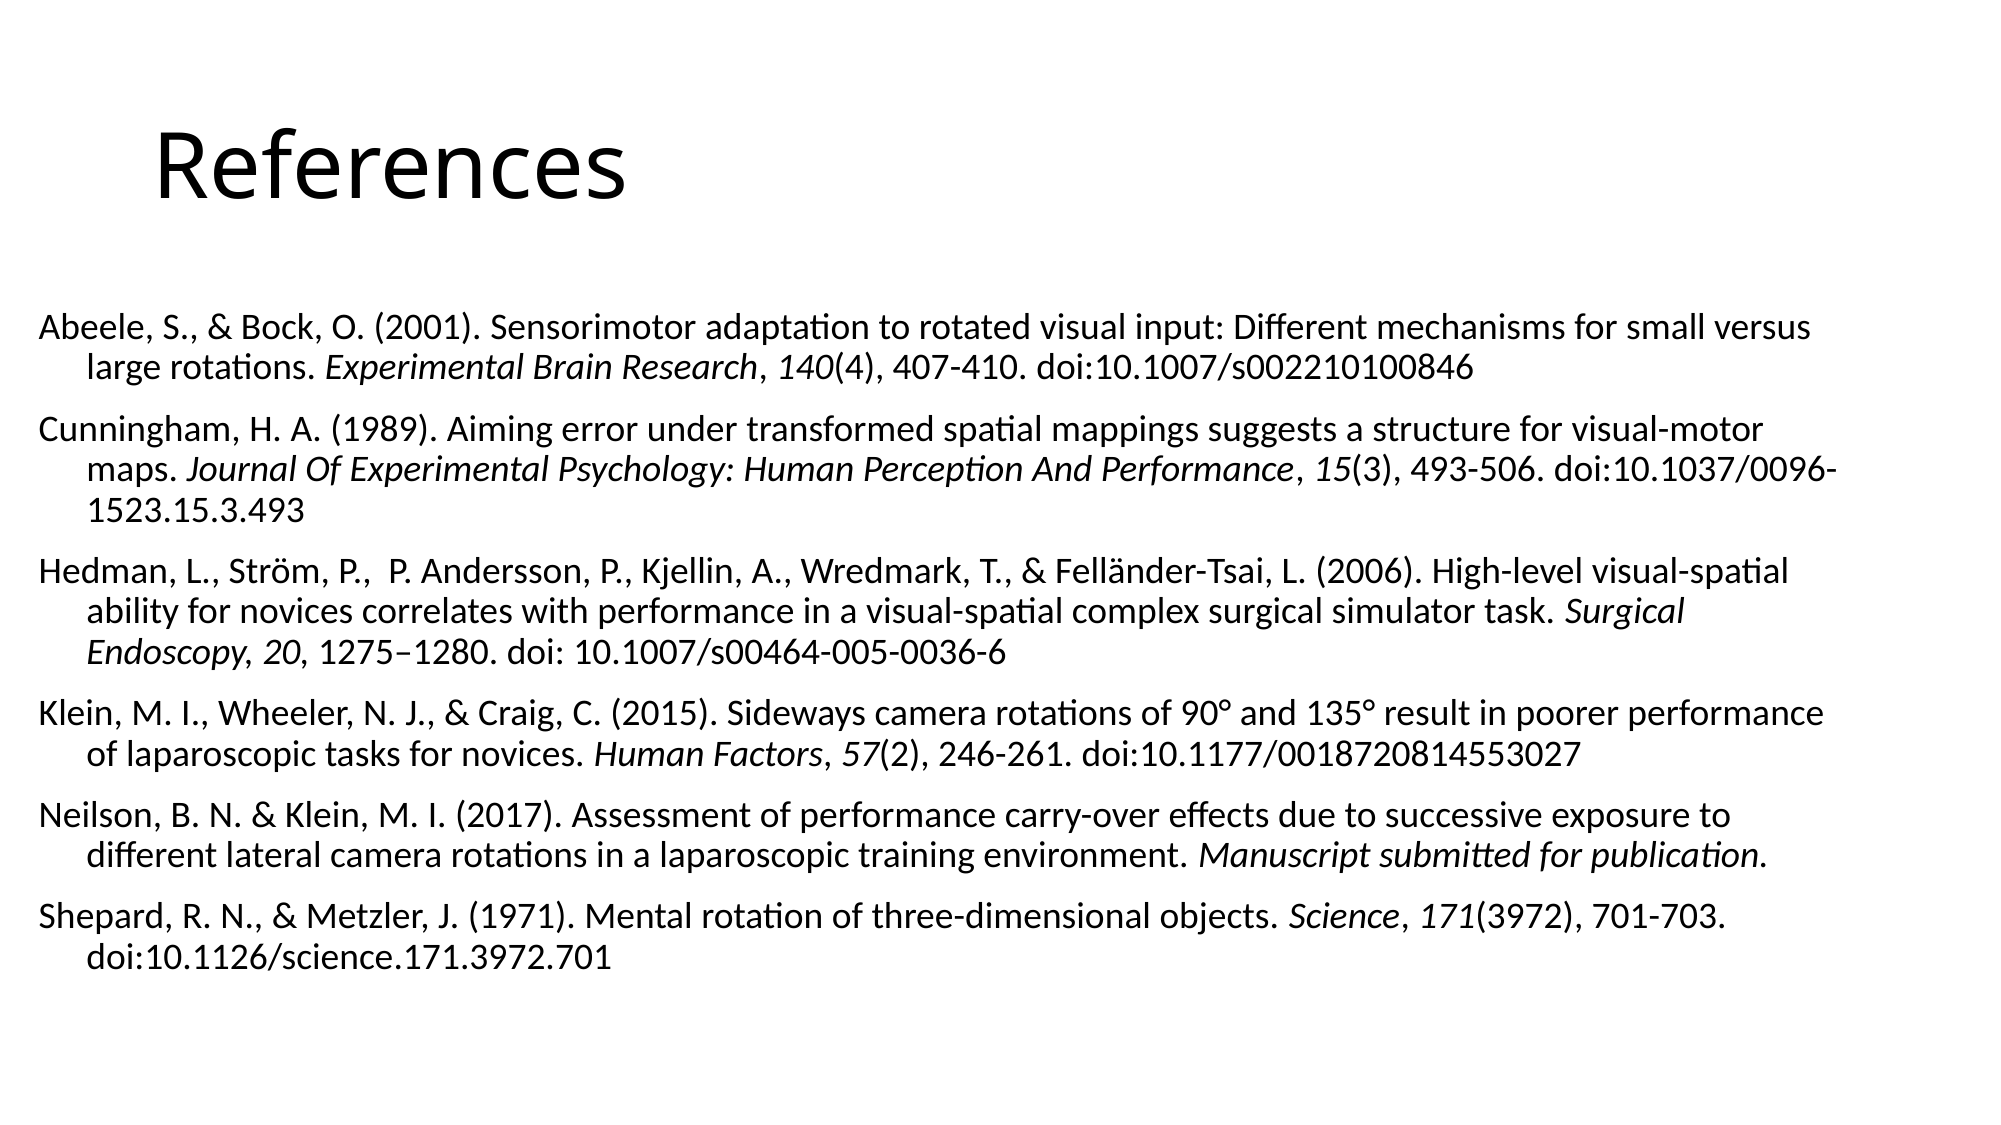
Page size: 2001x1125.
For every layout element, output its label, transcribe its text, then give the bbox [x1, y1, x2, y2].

list Abeele, S., & Bock, O. (2001). Sensorimotor adaptation to rotated visual input: Different mechanisms for small versus large rotations. Experimental Brain Research, 140(4), 407-410. doi:10.1007/s002210100846 Cunningham, H. A. (1989). Aiming error under transformed spatial mappings suggests a structure for visual-motor maps. Journal Of Experimental Psychology: Human Perception And Performance, 15(3), 493-506. doi:10.1037/0096-1523.15.3.493 Hedman, L., Ström, P., P. Andersson, P., Kjellin, A., Wredmark, T., & Felländer-Tsai, L. (2006). High-level visual-spatial ability for novices correlates with performance in a visual-spatial complex surgical simulator task. Surgical Endoscopy, 20, 1275–1280. doi: 10.1007/s00464-005-0036-6 Klein, M. I., Wheeler, N. J., & Craig, C. (2015). Sideways camera rotations of 90° and 135° result in poorer performance of laparoscopic tasks for novices. Human Factors, 57(2), 246-261. doi:10.1177/0018720814553027 Neilson, B. N. & Klein, M. I. (2017). Assessment of performance carry-over effects due to successive exposure to different lateral camera rotations in a laparoscopic training environment. Manuscript submitted for publication. Shepard, R. N., & Metzler, J. (1971). Mental rotation of three-dimensional objects. Science, 171(3972), 701-703. doi:10.1126/science.171.3972.701 [23, 299, 1863, 1014]
title References [137, 59, 1863, 278]
